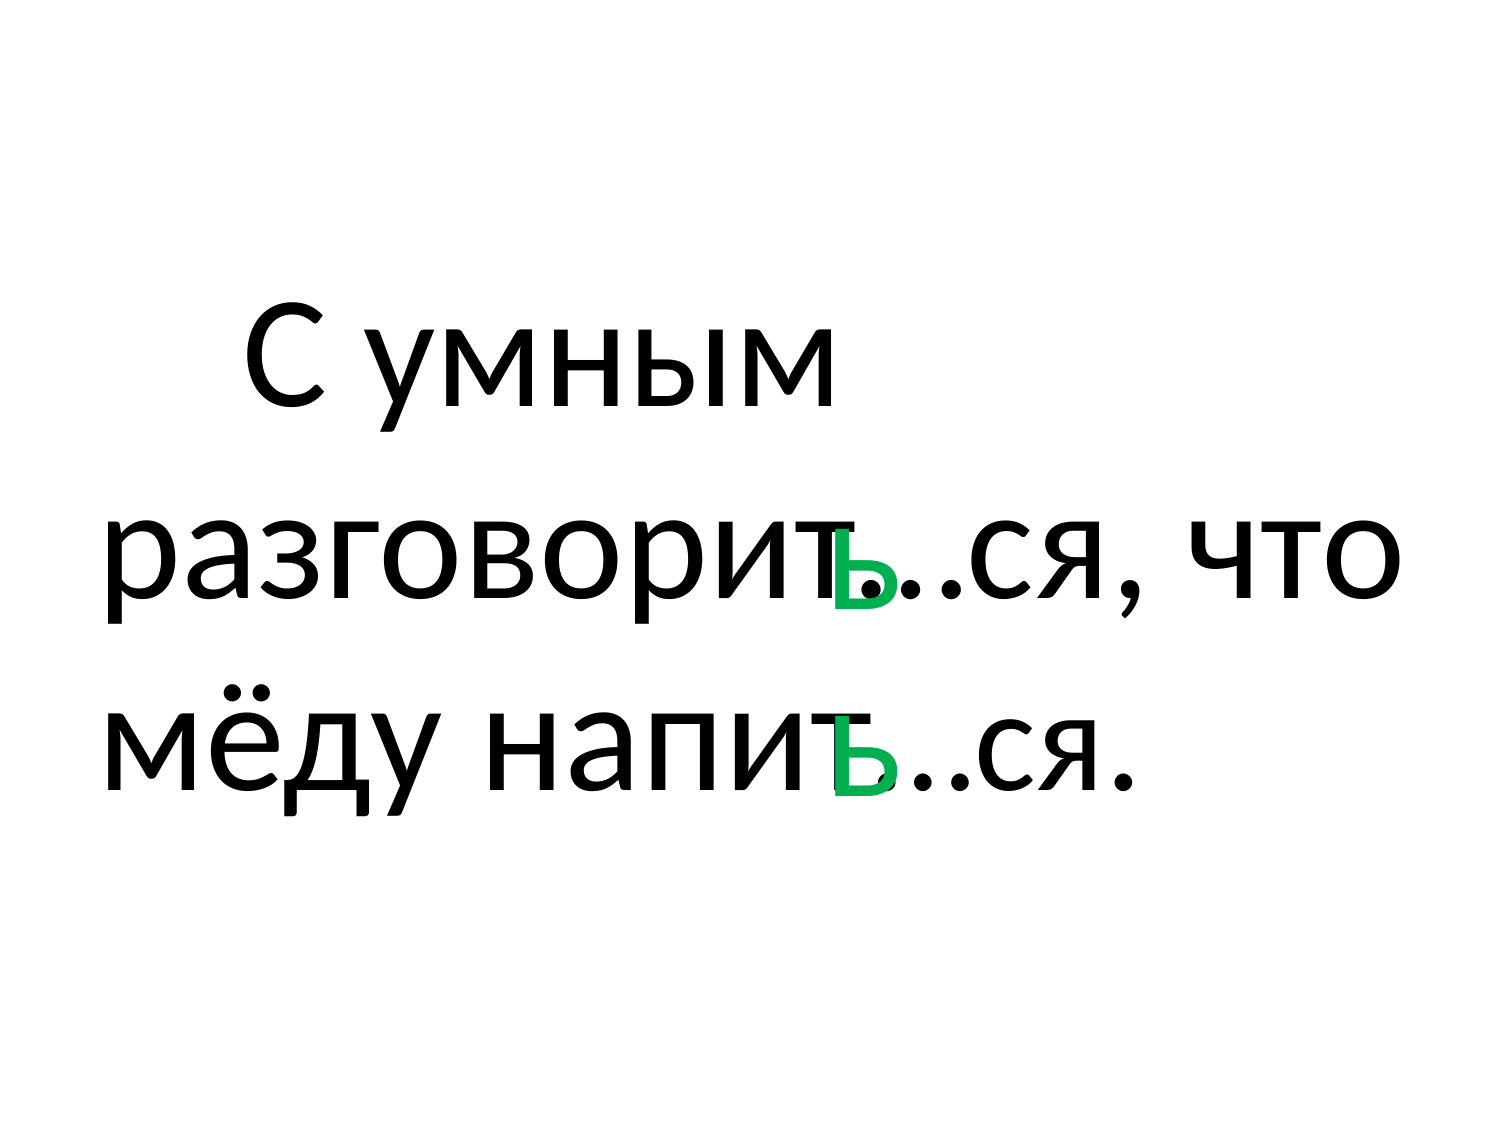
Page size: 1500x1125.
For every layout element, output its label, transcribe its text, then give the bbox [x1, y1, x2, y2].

text_box ь [808, 621, 938, 839]
title С умным разговорит…ся, что мёду напит…ся. [82, 164, 1432, 1010]
text_box ь [808, 433, 938, 621]
